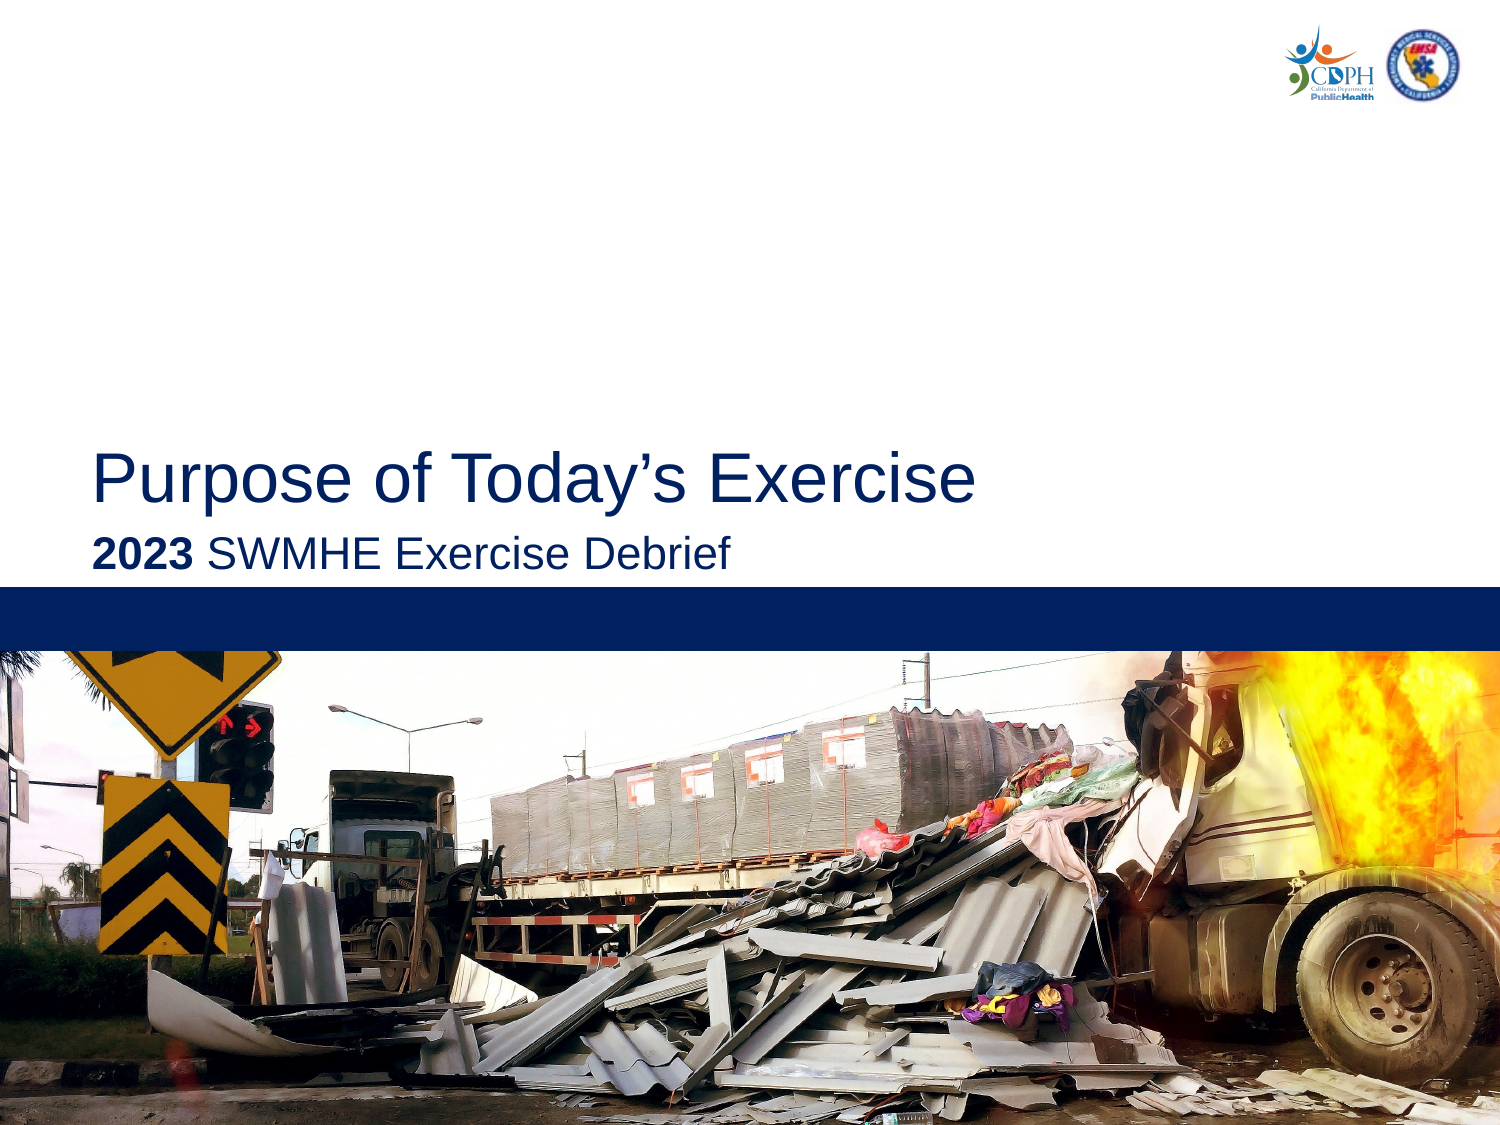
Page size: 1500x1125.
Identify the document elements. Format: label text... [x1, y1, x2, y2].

picture [0, 651, 1500, 1125]
picture [1385, 28, 1463, 104]
title Purpose of Today’s Exercise [76, 423, 1465, 524]
list 2023 SWMHE Exercise Debrief [76, 523, 1027, 587]
